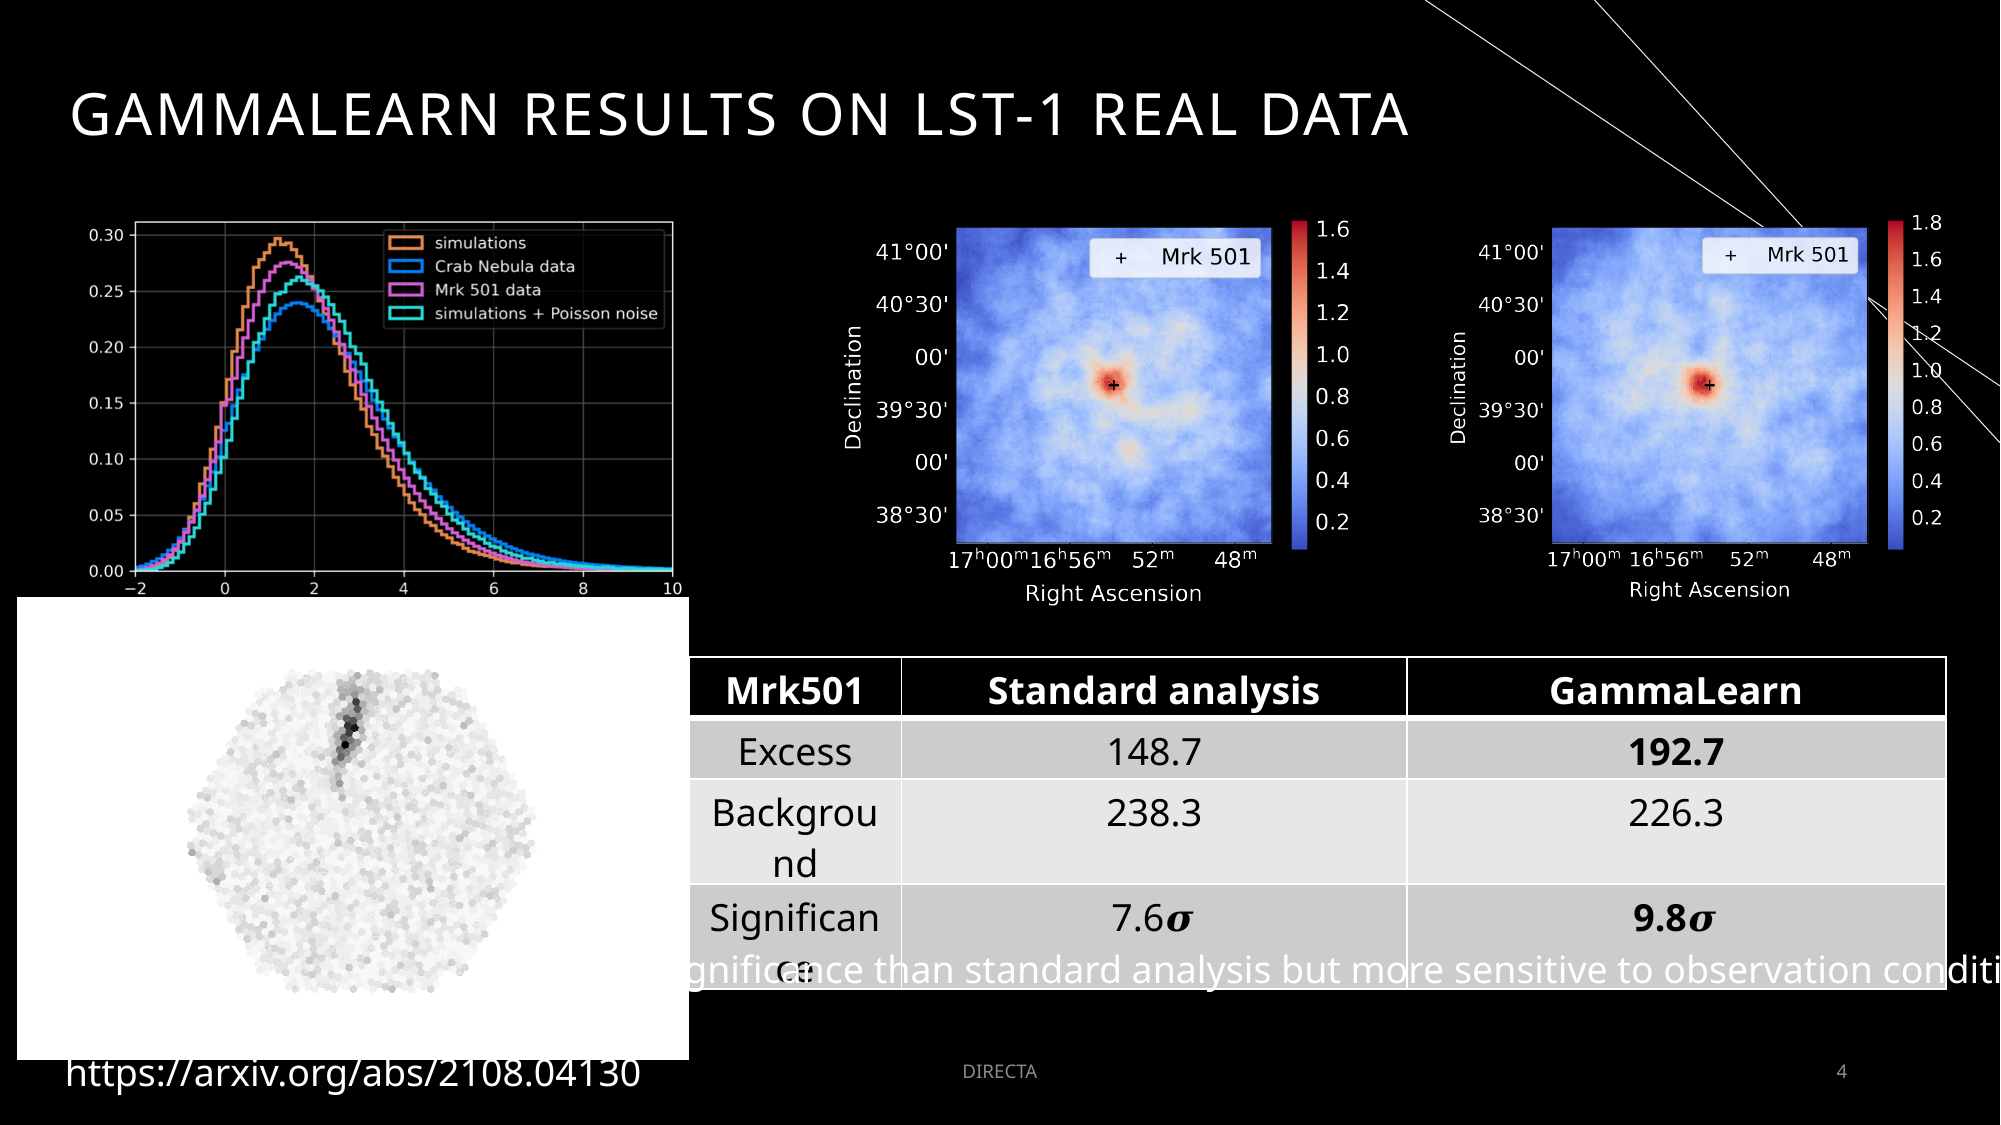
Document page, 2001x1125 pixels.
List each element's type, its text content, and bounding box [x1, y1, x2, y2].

slide_number 4 [1412, 1042, 1863, 1103]
footer DIRECTA [662, 1042, 1338, 1103]
text_box https://arxiv.org/abs/2108.04130 [50, 1060, 657, 1102]
picture [811, 210, 1975, 611]
table_cell Significance [690, 885, 901, 938]
table_header GammaLearn [1408, 658, 1945, 715]
table_cell 7.6𝝈 [902, 885, 1406, 938]
table_cell 148.7 [902, 721, 1406, 778]
text_box  Better significance than standard analysis but more sensitive to observation conditions [689, 938, 2000, 999]
table_cell 9.8𝝈 [1408, 885, 1945, 938]
picture [17, 210, 689, 1060]
table_cell Excess [690, 721, 901, 778]
table_cell 238.3 [902, 780, 1406, 883]
table_cell 192.7 [1408, 721, 1945, 778]
table_cell Background [690, 780, 901, 883]
title GAMMALEARN RESULTS on LST-1 real data [49, 7, 1431, 226]
table_cell 226.3 [1408, 780, 1945, 883]
table_header Standard analysis [902, 658, 1406, 715]
table_header Mrk501 [690, 658, 901, 715]
